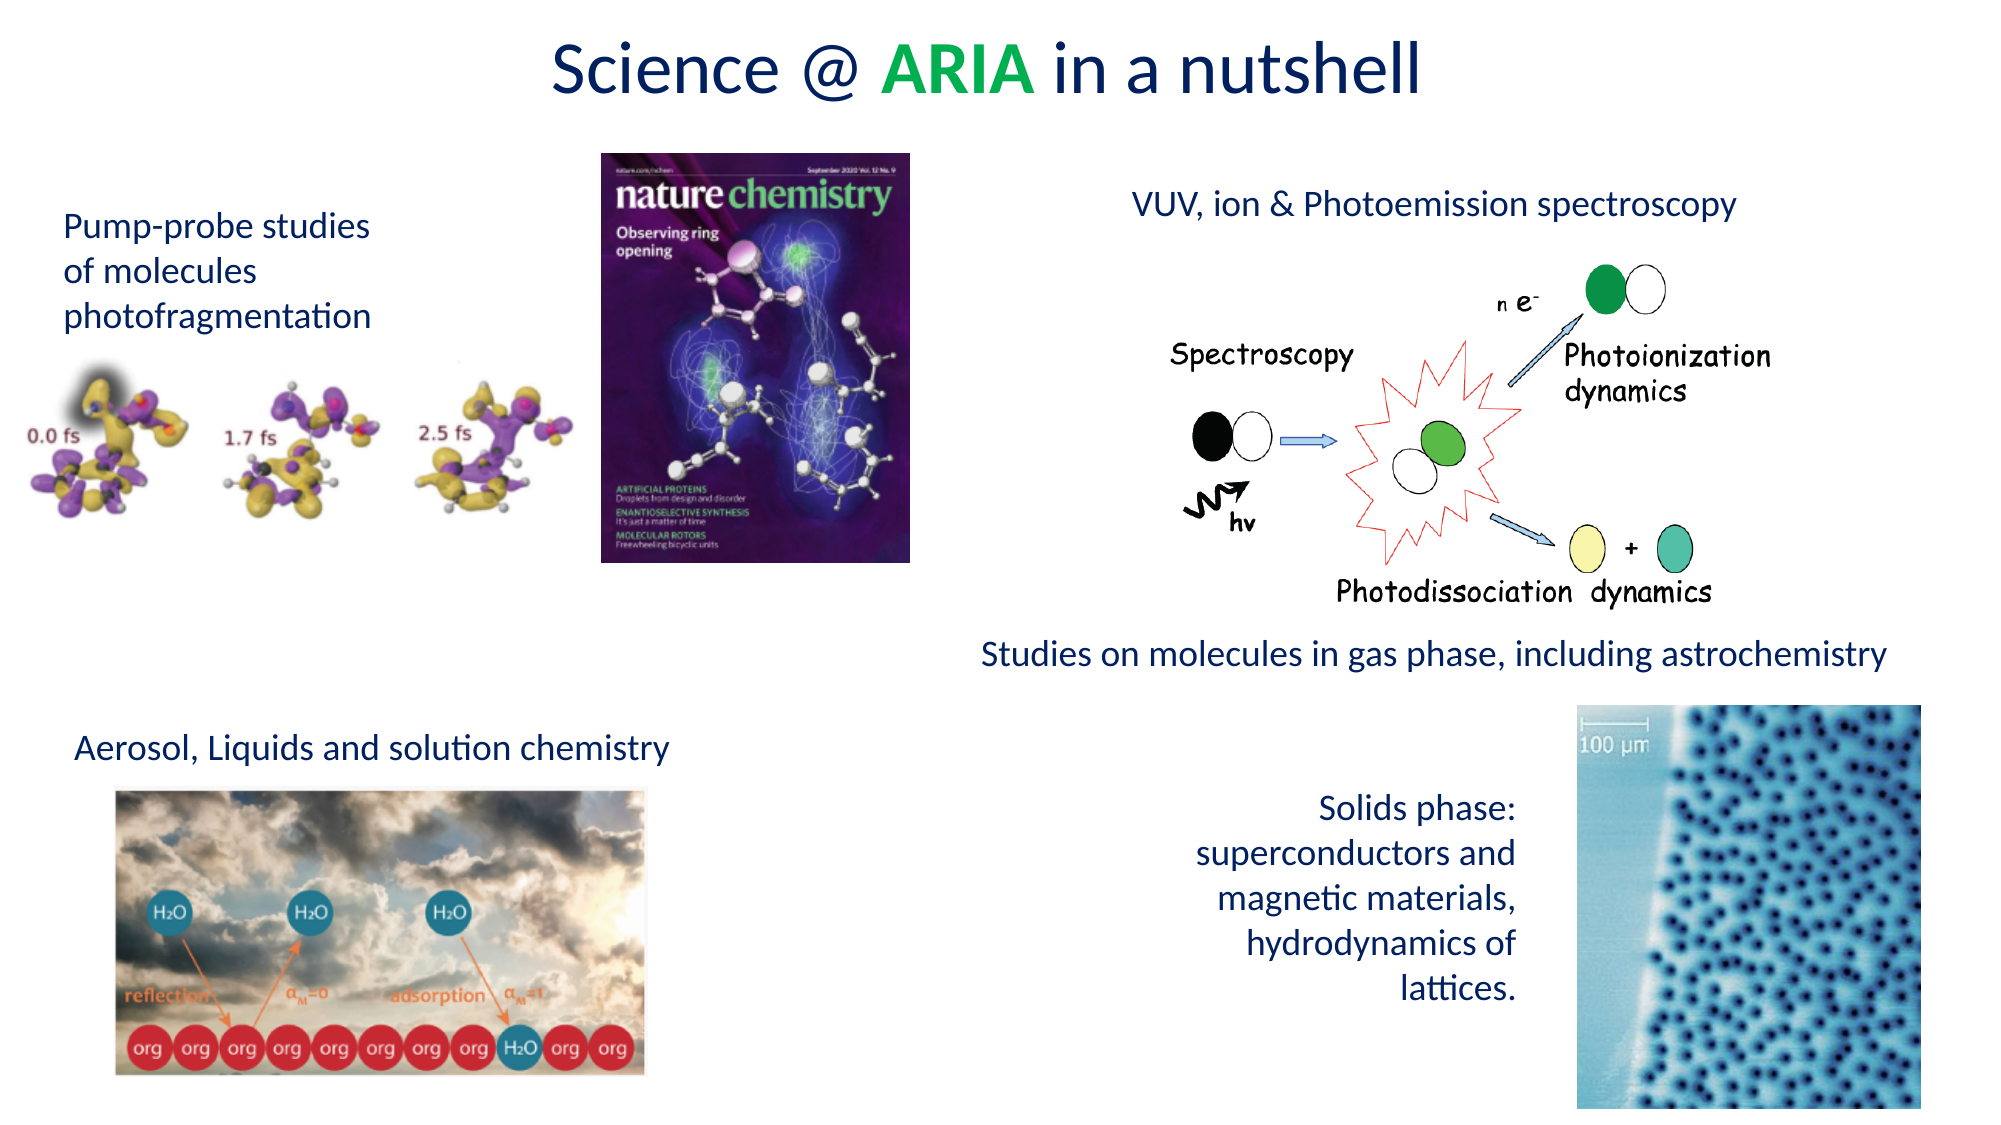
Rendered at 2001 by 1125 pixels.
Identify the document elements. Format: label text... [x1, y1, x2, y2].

text_box VUV, ion & Photoemission spectroscopy Studies on molecules in gas phase, including astrochemistry [918, 171, 1952, 682]
picture [114, 786, 648, 1077]
text_box Aerosol, Liquids and solution chemistry [59, 715, 756, 776]
text_box Solids phase: superconductors and magnetic materials, hydrodynamics of lattices. [1177, 776, 1532, 1061]
picture [1577, 705, 1921, 1109]
text_box Pump-probe studies of molecules photofragmentation [48, 193, 396, 357]
text_box Science @ ARIA in a nutshell [124, 0, 1850, 118]
picture [25, 153, 910, 563]
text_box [1164, 249, 1773, 625]
